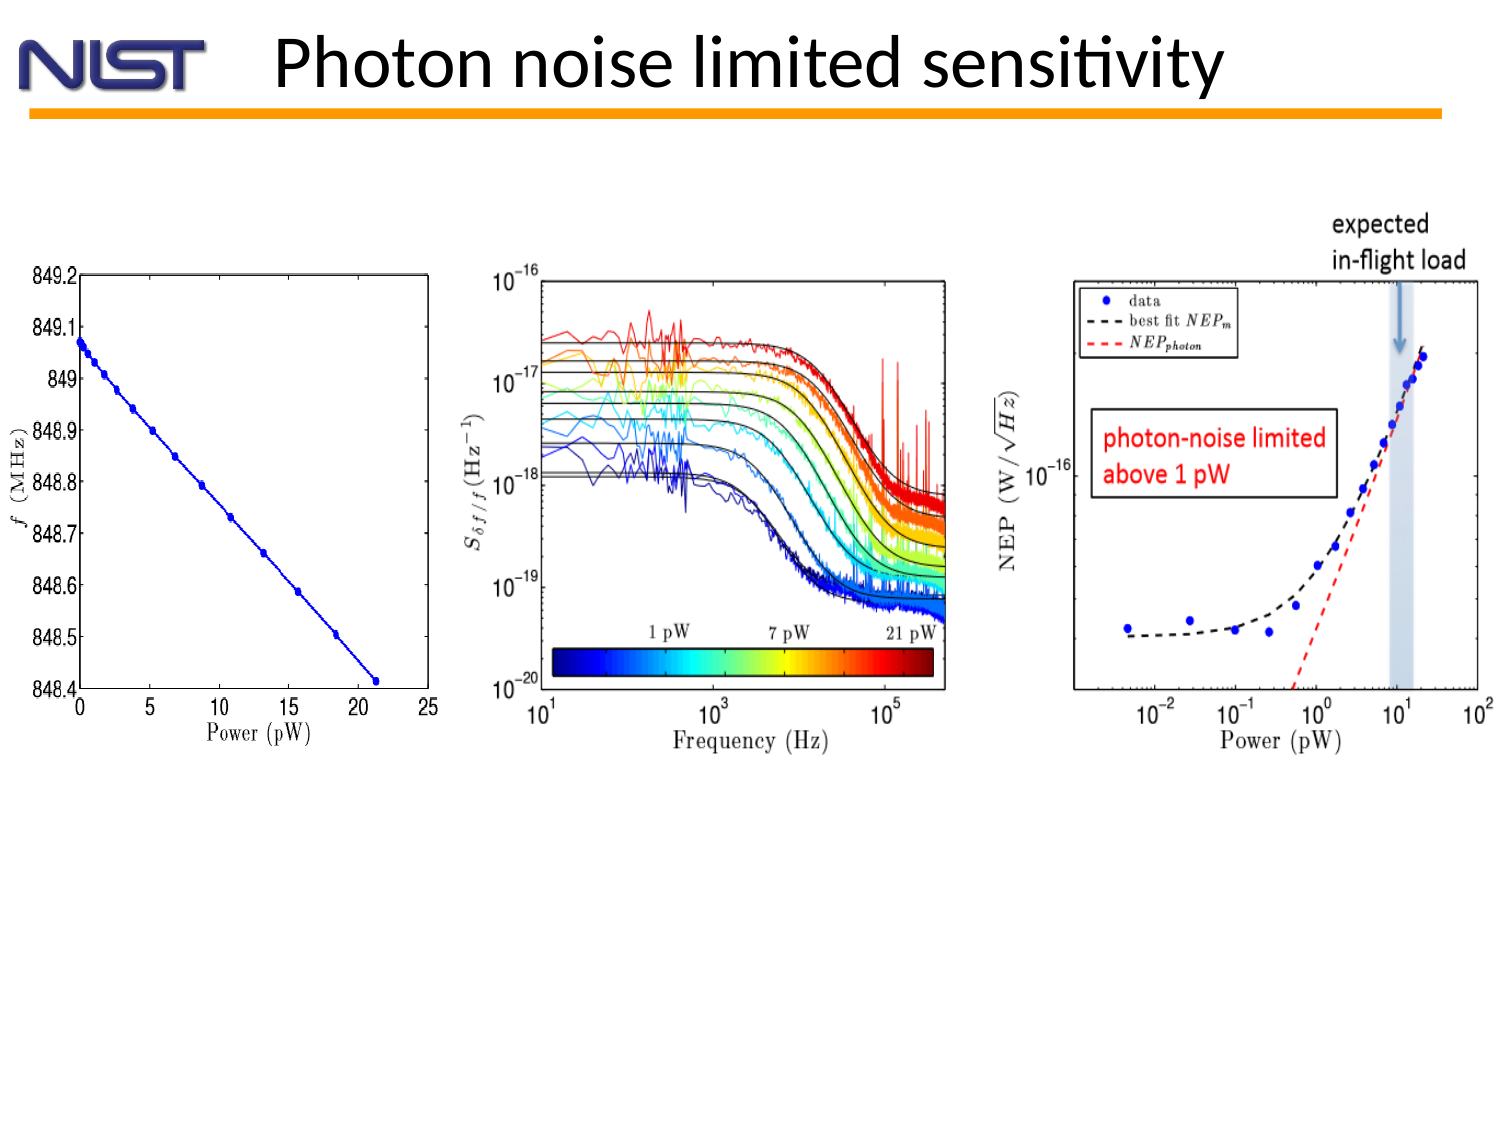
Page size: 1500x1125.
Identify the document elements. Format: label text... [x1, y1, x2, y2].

title Photon noise limited sensitivity [0, 1, 1500, 113]
picture [5, 259, 447, 751]
picture [451, 191, 1498, 764]
